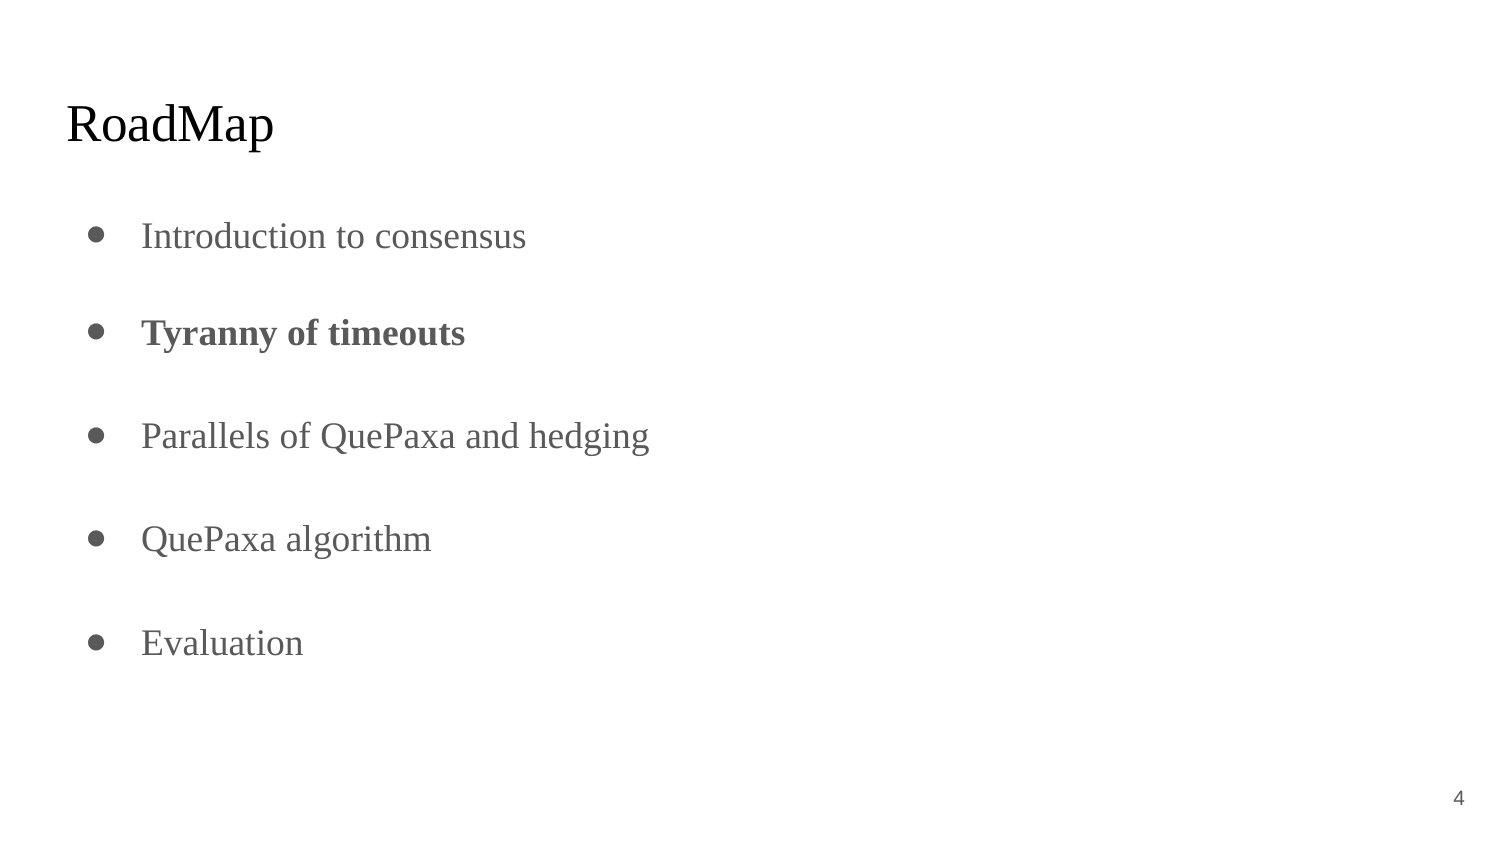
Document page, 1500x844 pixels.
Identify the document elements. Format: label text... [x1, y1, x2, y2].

slide_number ‹#› [1389, 764, 1480, 830]
list Introduction to consensus Tyranny of timeouts Parallels of QuePaxa and hedging QuePaxa algorithm Evaluation [51, 189, 1449, 750]
title RoadMap [51, 72, 1449, 167]
